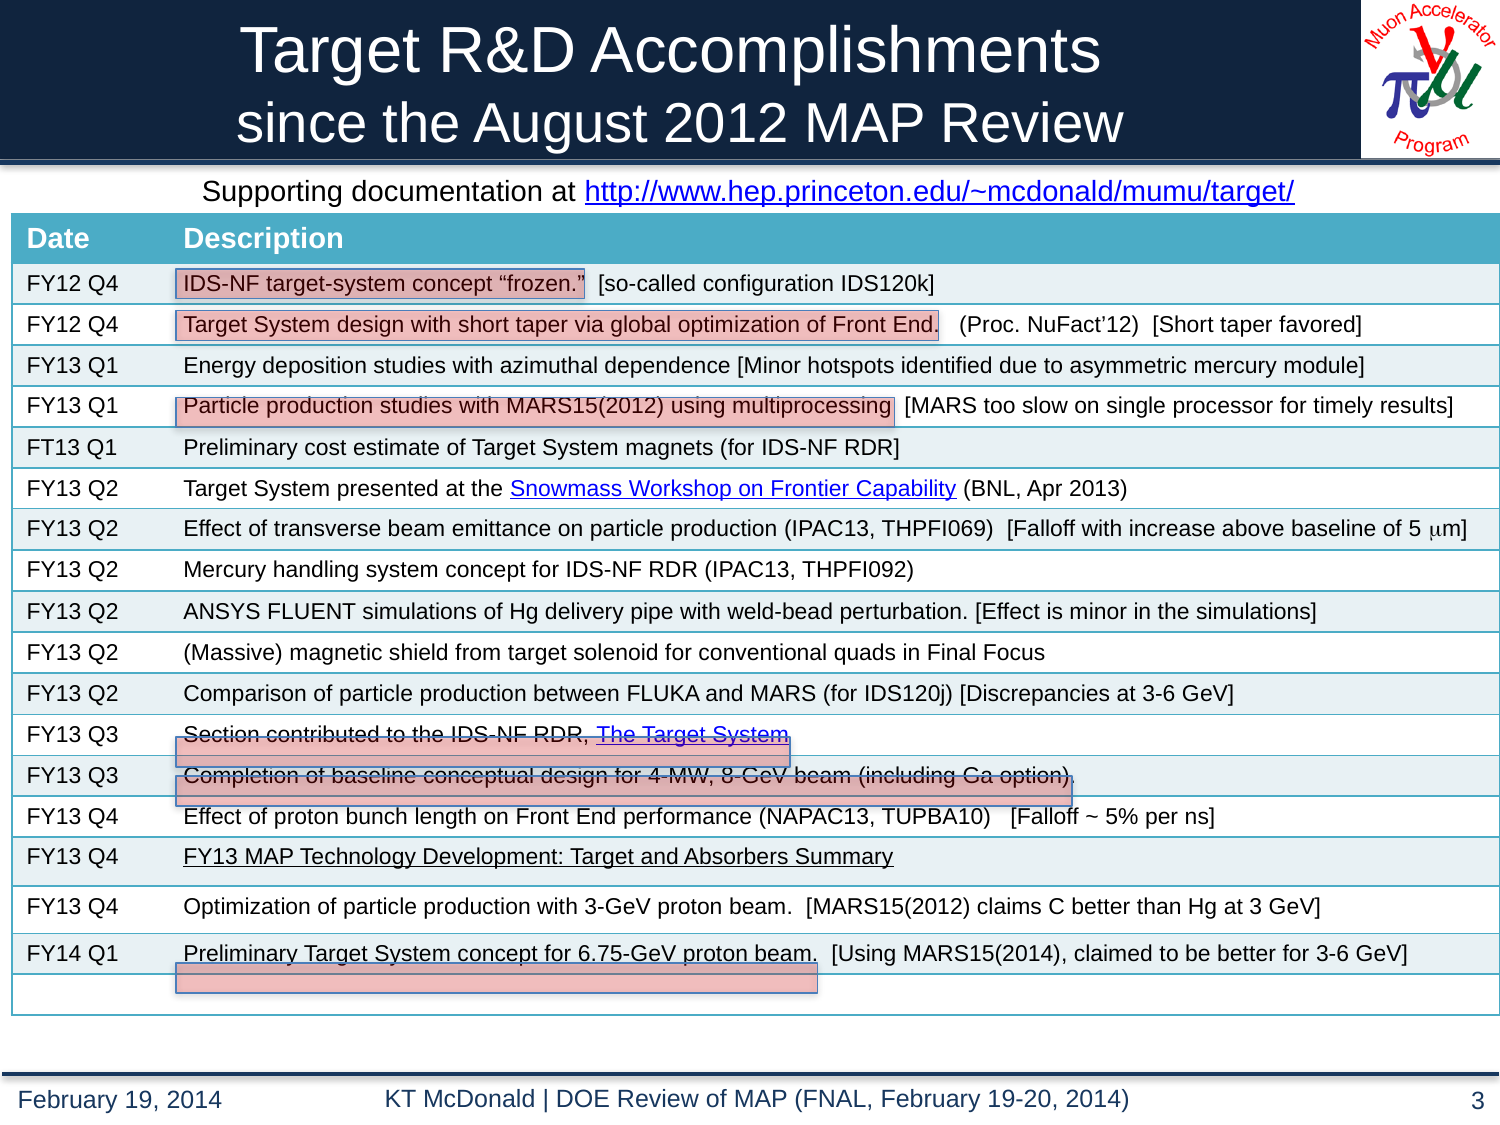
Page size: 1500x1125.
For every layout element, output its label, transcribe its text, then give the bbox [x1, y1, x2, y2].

table_cell FY13 Q2 [13, 592, 168, 631]
table_cell [13, 975, 168, 1014]
table_cell Section contributed to the IDS-NF RDR, The Target System [168, 715, 1499, 755]
slide_number 3 [1215, 1074, 1500, 1125]
picture [1360, 0, 1500, 159]
table_cell FY13 Q2 [13, 633, 168, 672]
table_cell FY13 Q2 [13, 469, 168, 508]
table_cell FY12 Q4 [13, 305, 168, 344]
table_cell Optimization of particle production with 3-GeV proton beam. [MARS15(2012) claims C better than Hg at 3 GeV] [168, 887, 1499, 933]
table_cell Preliminary cost estimate of Target System magnets (for IDS-NF RDR] [168, 428, 1499, 467]
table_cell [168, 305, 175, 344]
table_cell FY12 Q4 [13, 264, 168, 303]
table_cell FY13 Q1 [13, 346, 168, 385]
table_cell Effect of transverse beam emittance on particle production (IPAC13, THPFI069) [Falloff with increase above baseline of 5 m] [168, 509, 1499, 549]
table_cell FY13 MAP Technology Development: Target and Absorbers Summary [168, 838, 1499, 885]
table_cell IDS-NF target-system concept “frozen.” [so-called configuration IDS120k] [168, 264, 1499, 303]
table_cell Energy deposition studies with azimuthal dependence [Minor hotspots identified due to asymmetric mercury module] [168, 346, 1499, 385]
table_cell Preliminary Target System concept for 6.75-GeV proton beam. [Using MARS15(2014), claimed to be better for 3-6 GeV] [168, 934, 1499, 973]
text_box [175, 310, 939, 341]
text_box [175, 268, 585, 299]
table_header Date [13, 215, 168, 262]
table_cell FY13 Q4 [13, 838, 168, 885]
table_header Description [168, 215, 1499, 262]
title Target R&D Accomplishments since the August 2012 MAP Review [11, 0, 1349, 162]
table_cell Target System design with short taper via global optimization of Front End. (Proc. NuFact’12) [Short taper favored] [586, 305, 1499, 344]
table_cell FY13 Q1 [13, 387, 168, 426]
table_cell [168, 975, 1499, 1014]
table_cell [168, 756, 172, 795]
footer KT McDonald | DOE Review of MAP (FNAL, February 19-20, 2014) [292, 1072, 1224, 1123]
table_cell FY13 Q2 [13, 509, 168, 549]
table_cell FY13 Q4 [13, 887, 168, 933]
table_cell Target System presented at the Snowmass Workshop on Frontier Capability (BNL, Apr 2013) [168, 469, 1499, 508]
table_cell FT13 Q1 [13, 428, 168, 467]
table_cell ANSYS FLUENT simulations of Hg delivery pipe with weld-bead perturbation. [Effect is minor in the simulations] [168, 592, 1499, 631]
table_cell Completion of baseline conceptual design for 4-MW, 8-GeV beam (including Ga option). [794, 756, 1499, 795]
table_cell (Massive) magnetic shield from target solenoid for conventional quads in Final Focus [168, 633, 1499, 672]
table_cell FY13 Q4 [13, 797, 168, 836]
table_cell FY13 Q2 [13, 674, 168, 714]
text_box [175, 397, 895, 428]
text_box [175, 736, 791, 768]
table_cell FY13 Q3 [13, 715, 168, 755]
text_box [175, 775, 1073, 807]
text_box Supporting documentation at http://www.hep.princeton.edu/~mcdonald/mumu/target/ [187, 164, 1319, 215]
table_cell FY14 Q1 [13, 934, 168, 973]
table_cell FY13 Q3 [13, 756, 168, 795]
text_box [175, 962, 818, 994]
table_cell Effect of proton bunch length on Front End performance (NAPAC13, TUPBA10) [Falloff ~ 5% per ns] [168, 797, 1499, 836]
table_cell Mercury handling system concept for IDS-NF RDR (IPAC13, THPFI092) [168, 551, 1499, 590]
table_cell FY13 Q2 [13, 551, 168, 590]
table_cell Particle production studies with MARS15(2012) using multiprocessing [MARS too slow on single processor for timely results] [168, 387, 1499, 426]
table_cell Comparison of particle production between FLUKA and MARS (for IDS120j) [Discrepancies at 3-6 GeV] [168, 674, 1499, 714]
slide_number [2, 1075, 288, 1123]
